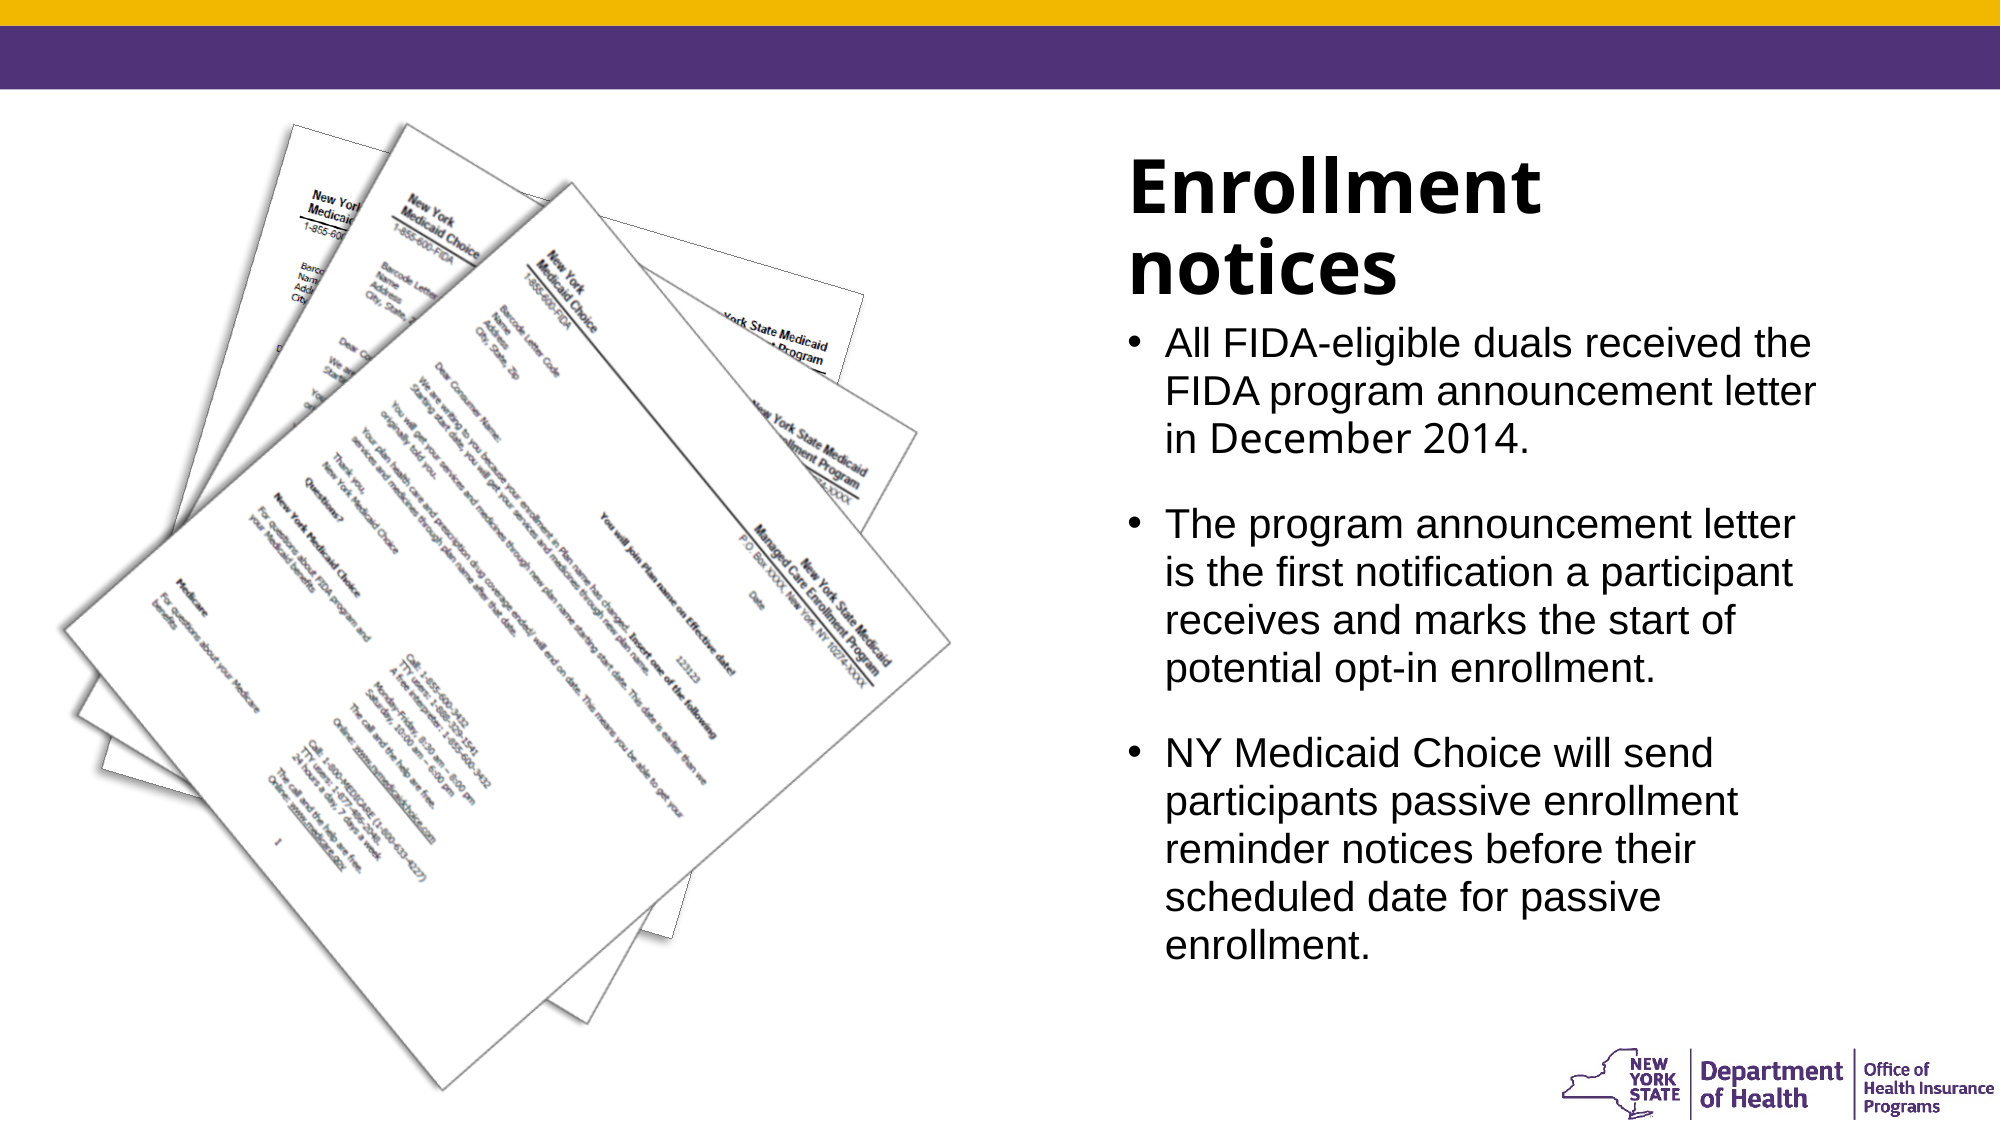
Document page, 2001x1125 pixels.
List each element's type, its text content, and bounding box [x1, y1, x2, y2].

picture [332, 44, 687, 194]
picture [882, 400, 1020, 834]
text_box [109, 194, 882, 1014]
picture [0, 443, 109, 756]
title Enrollment notices [1112, 125, 1706, 310]
picture [280, 1014, 601, 1125]
picture [1562, 1048, 1994, 1120]
list All FIDA-eligible duals received the FIDA program announcement letter in December 2014. The program announcement letter is the first notification a participant receives and marks the start of potential opt-in enrollment. NY Medicaid Choice will send participants passive enrollment reminder notices before their scheduled date for passive enrollment. [1112, 310, 1849, 913]
